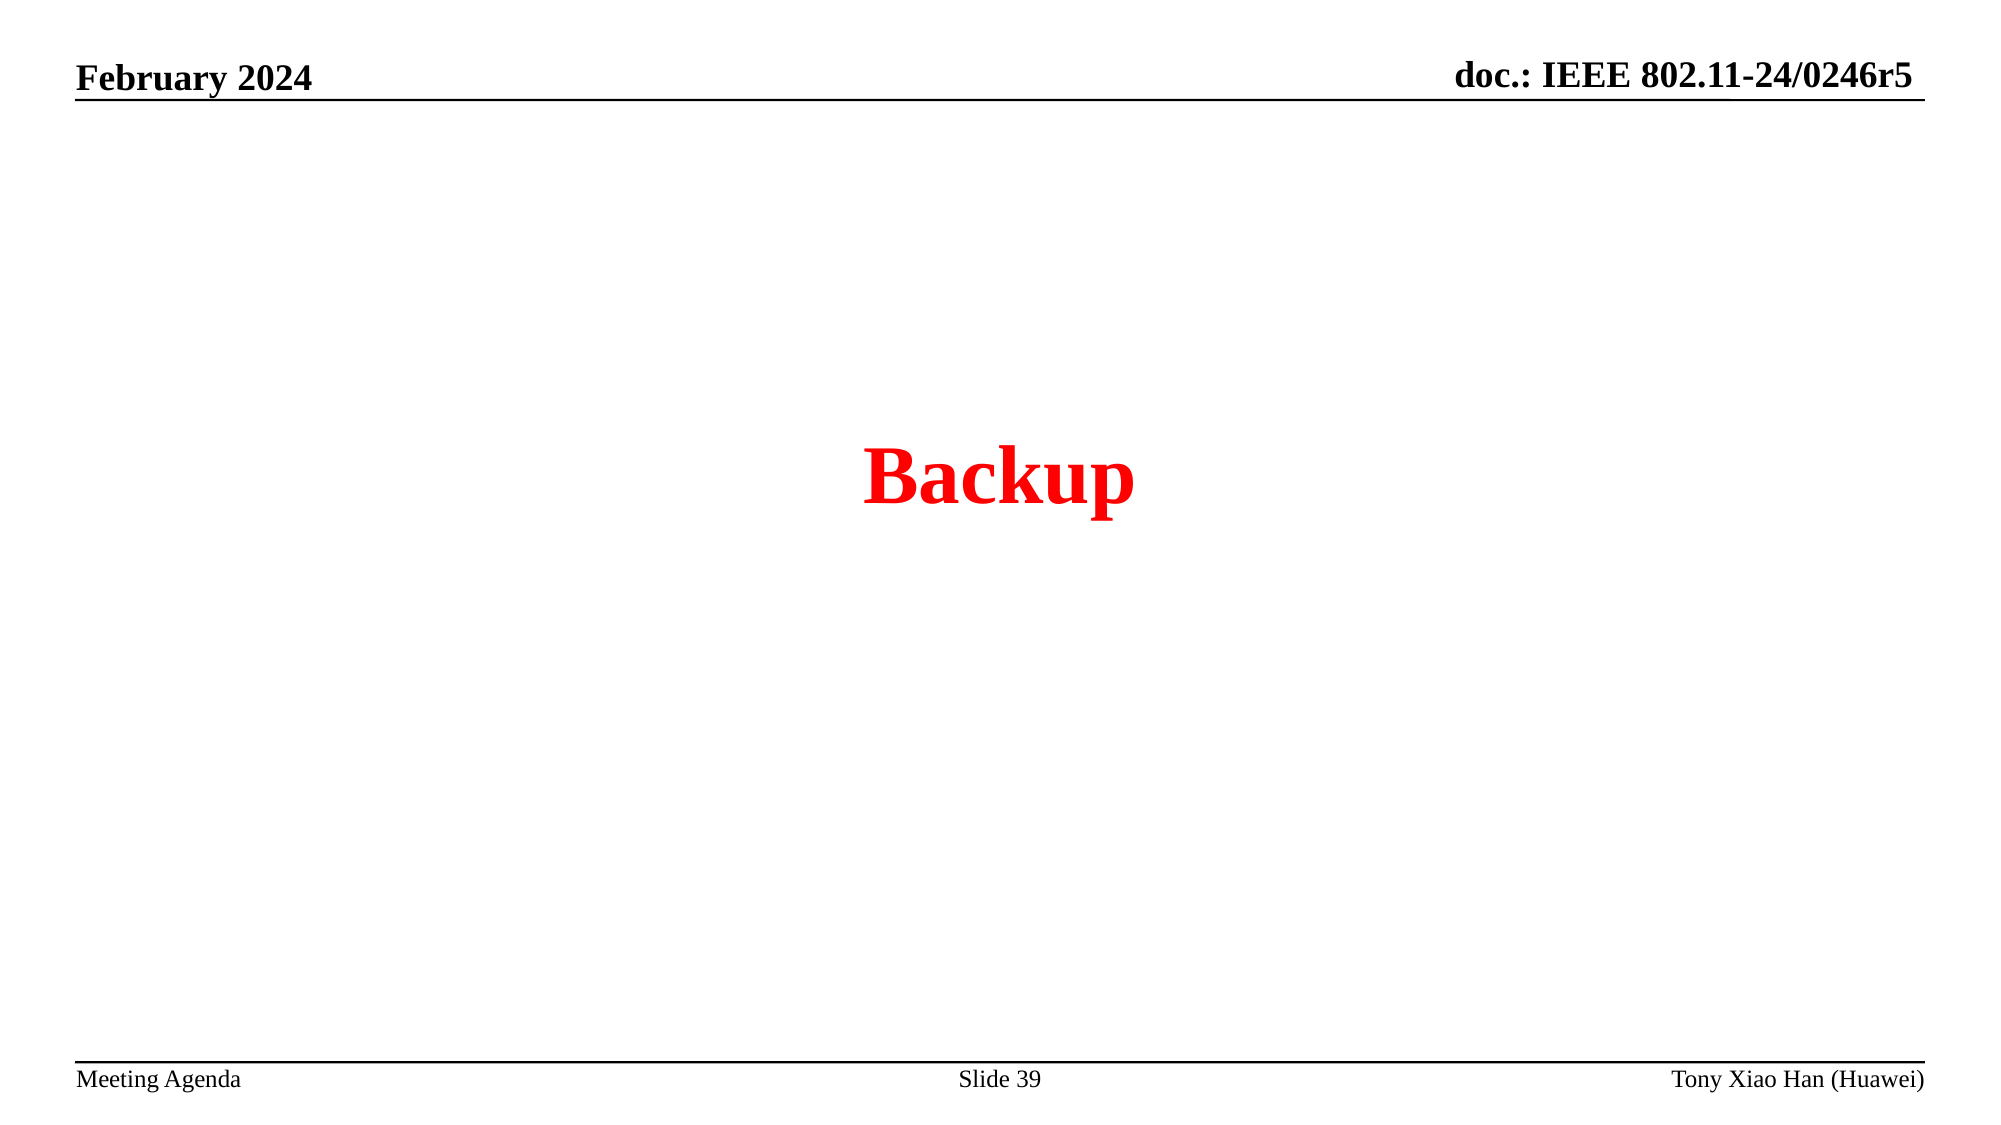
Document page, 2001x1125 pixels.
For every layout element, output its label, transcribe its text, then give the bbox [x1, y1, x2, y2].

text_box Backup [362, 412, 1638, 950]
